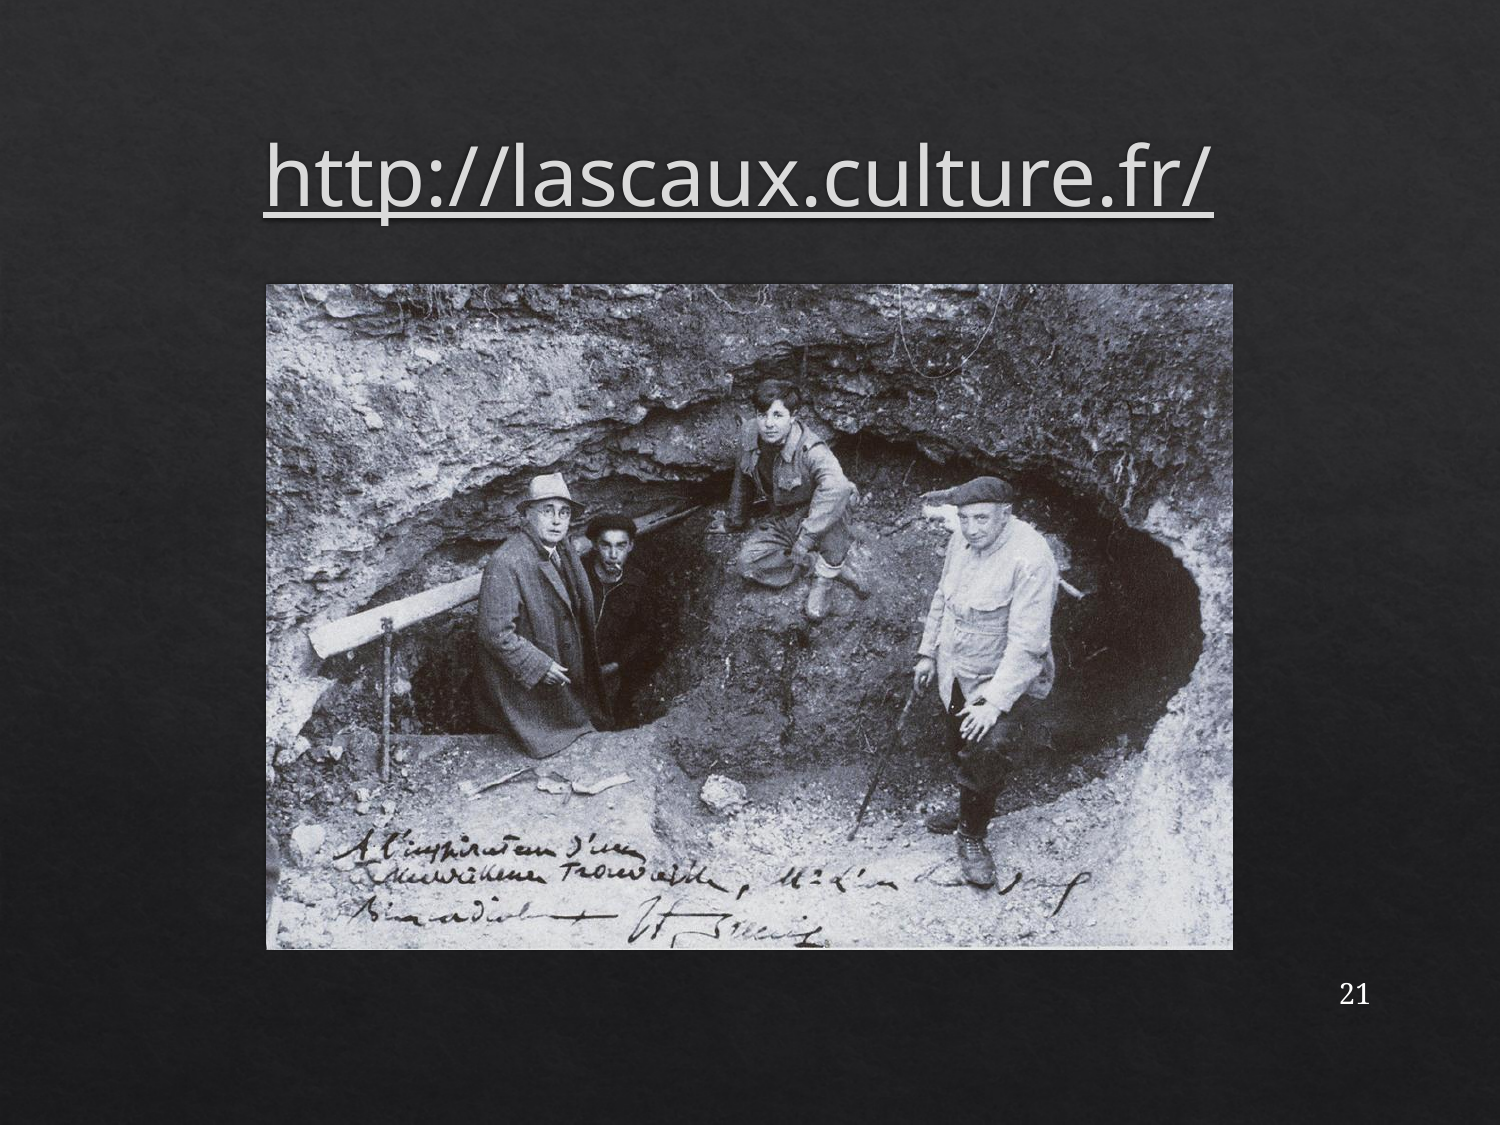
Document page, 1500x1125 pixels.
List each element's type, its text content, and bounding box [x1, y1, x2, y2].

picture [0, 0, 1500, 1125]
title http://lascaux.culture.fr/ [112, 99, 1387, 260]
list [266, 283, 1233, 951]
slide_number ‹#› [1293, 965, 1387, 1025]
